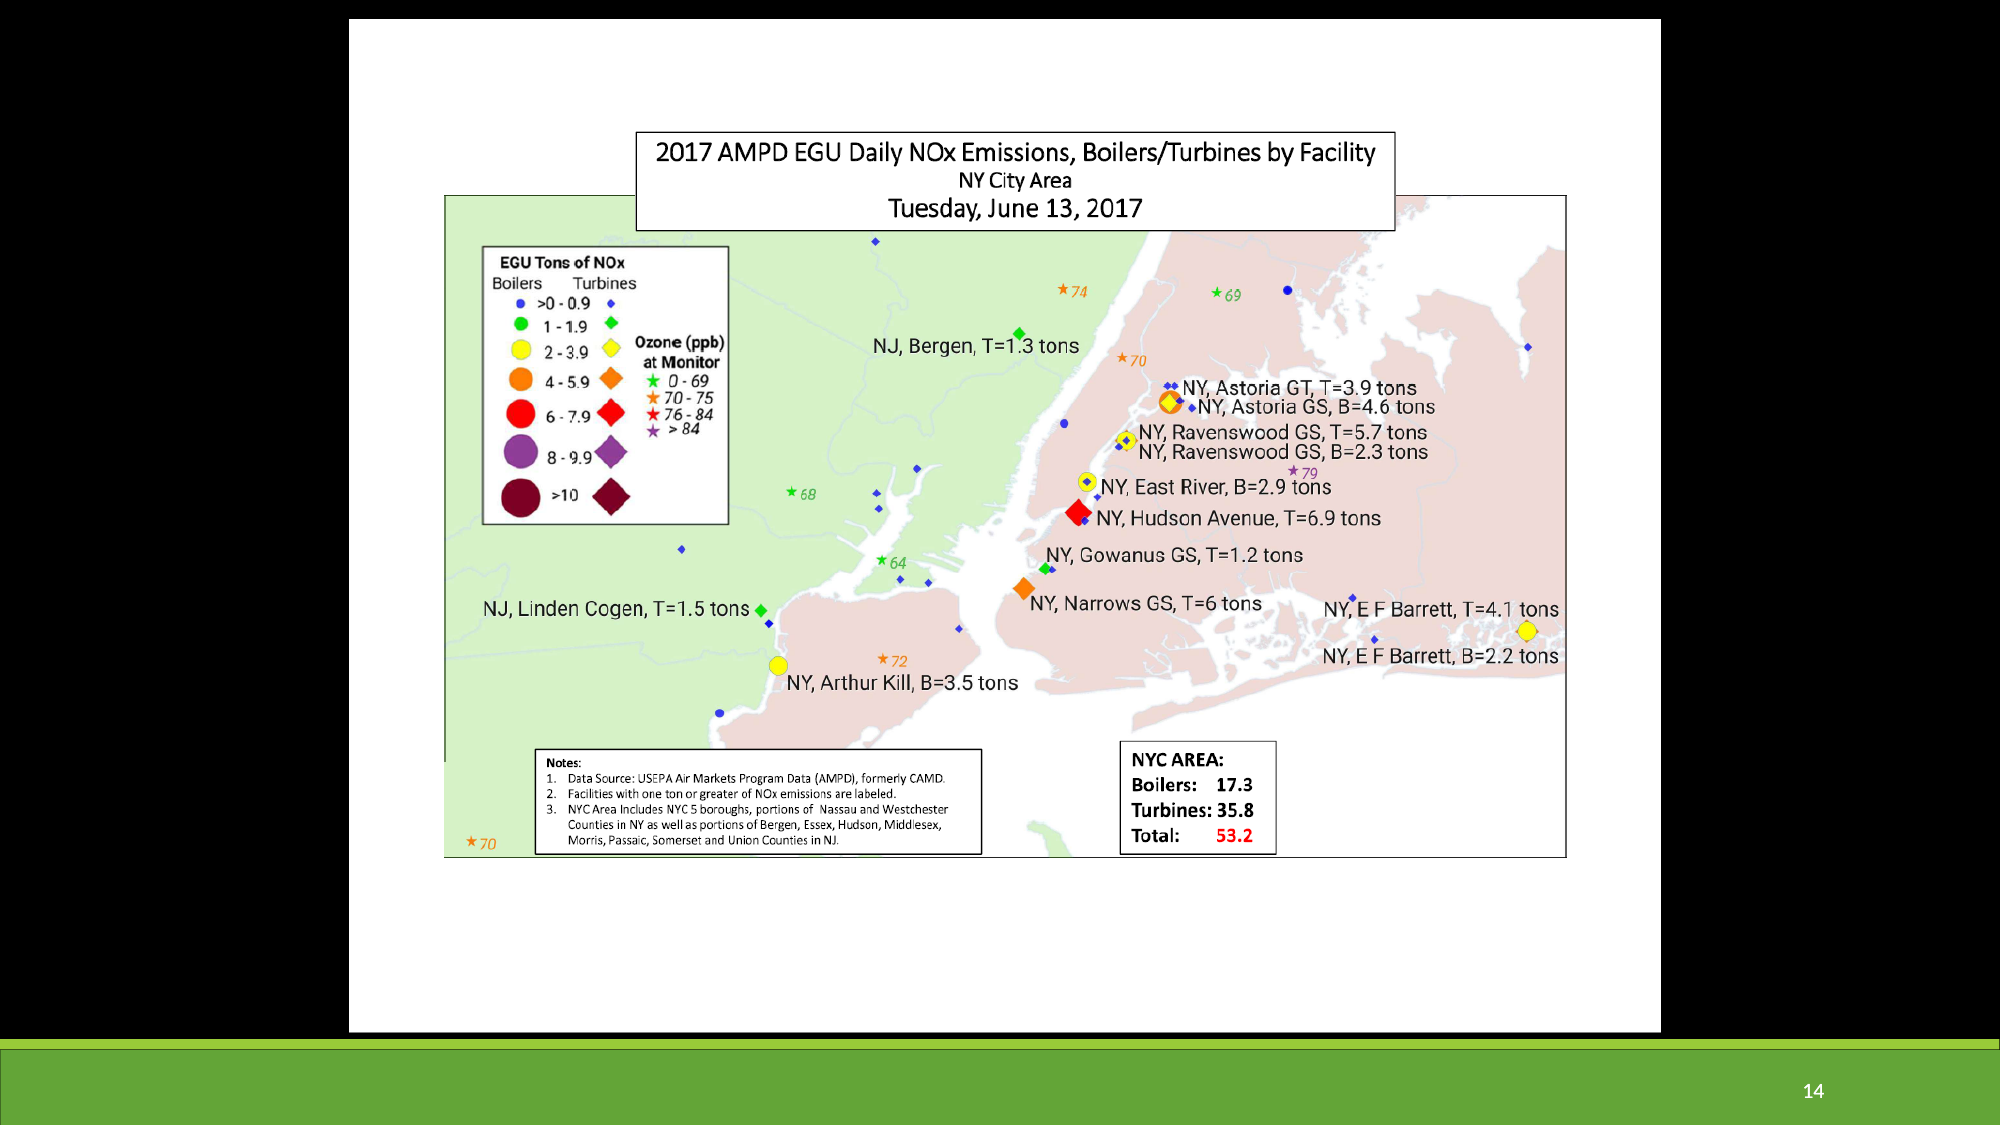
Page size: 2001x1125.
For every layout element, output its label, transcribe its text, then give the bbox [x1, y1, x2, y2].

text_box 14 [1624, 1059, 1840, 1120]
picture [104, 19, 1906, 1033]
